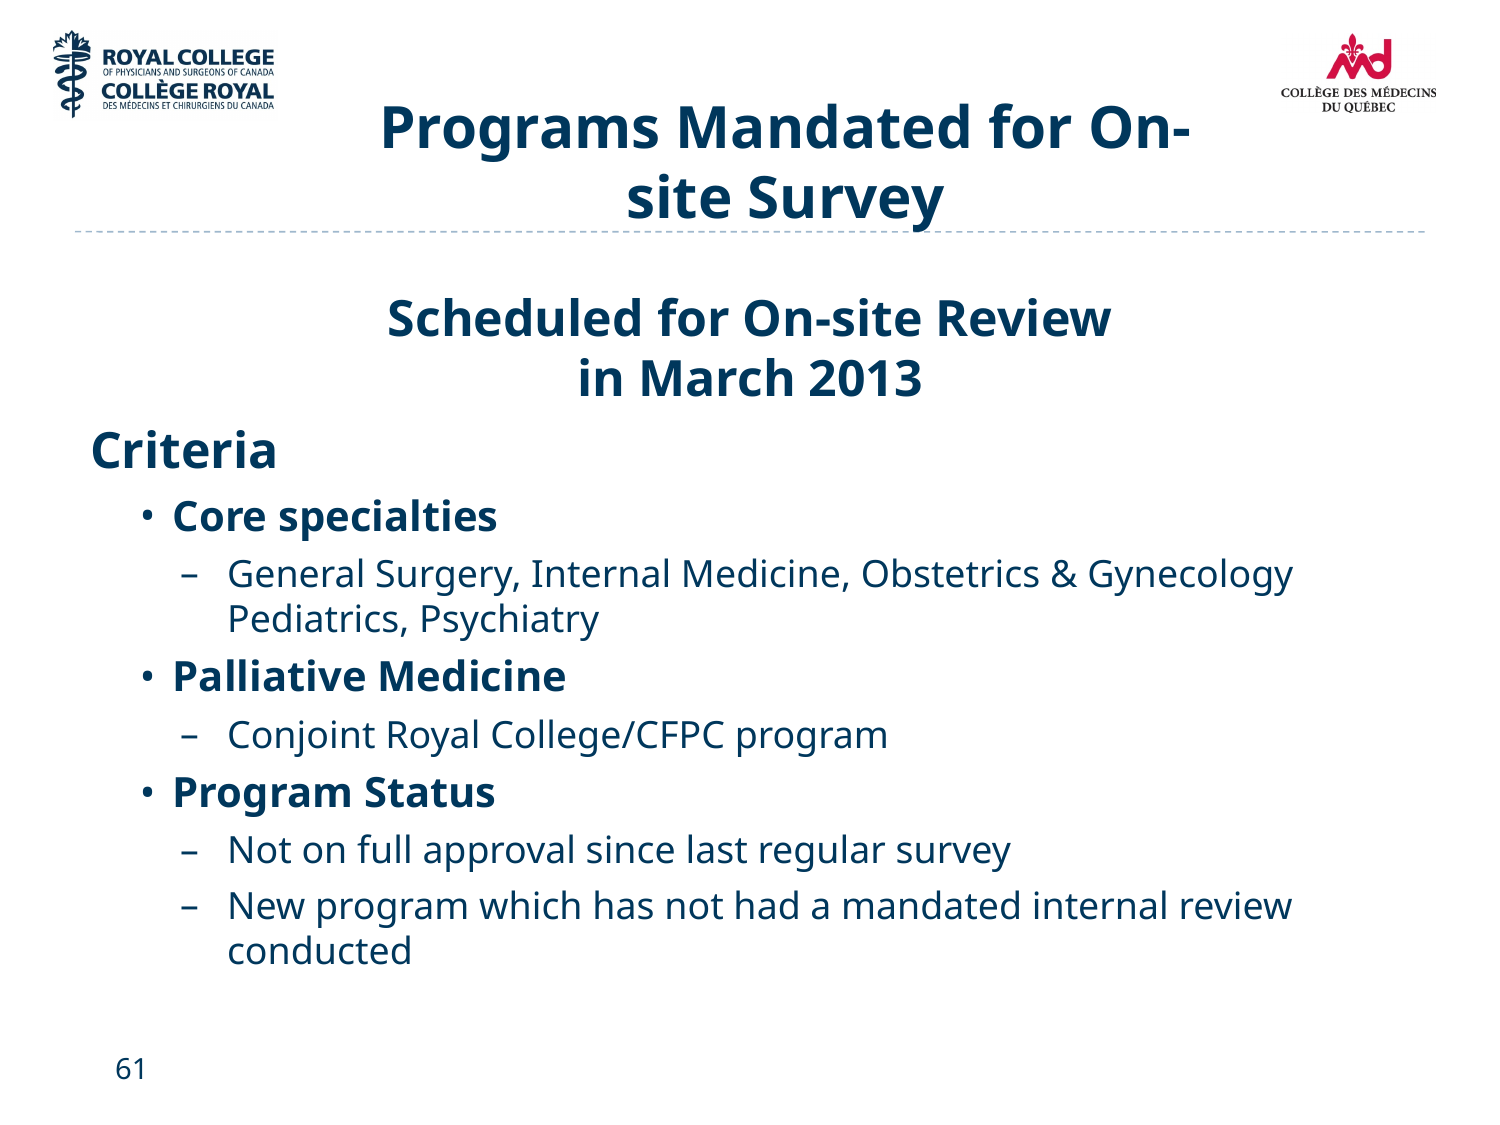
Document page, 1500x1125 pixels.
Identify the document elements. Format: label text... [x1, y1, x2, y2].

picture [53, 30, 278, 121]
list Scheduled for On-site Review in March 2013 Criteria Core specialties General Surgery, Internal Medicine, Obstetrics & Gynecology Pediatrics, Psychiatry Palliative Medicine Conjoint Royal College/CFPC program Program Status Not on full approval since last regular survey New program which has not had a mandated internal review conducted [74, 278, 1426, 1011]
slide_number 61 [100, 1042, 426, 1103]
title Programs Mandated for On-site Survey [348, 42, 1223, 238]
picture [1281, 33, 1436, 113]
